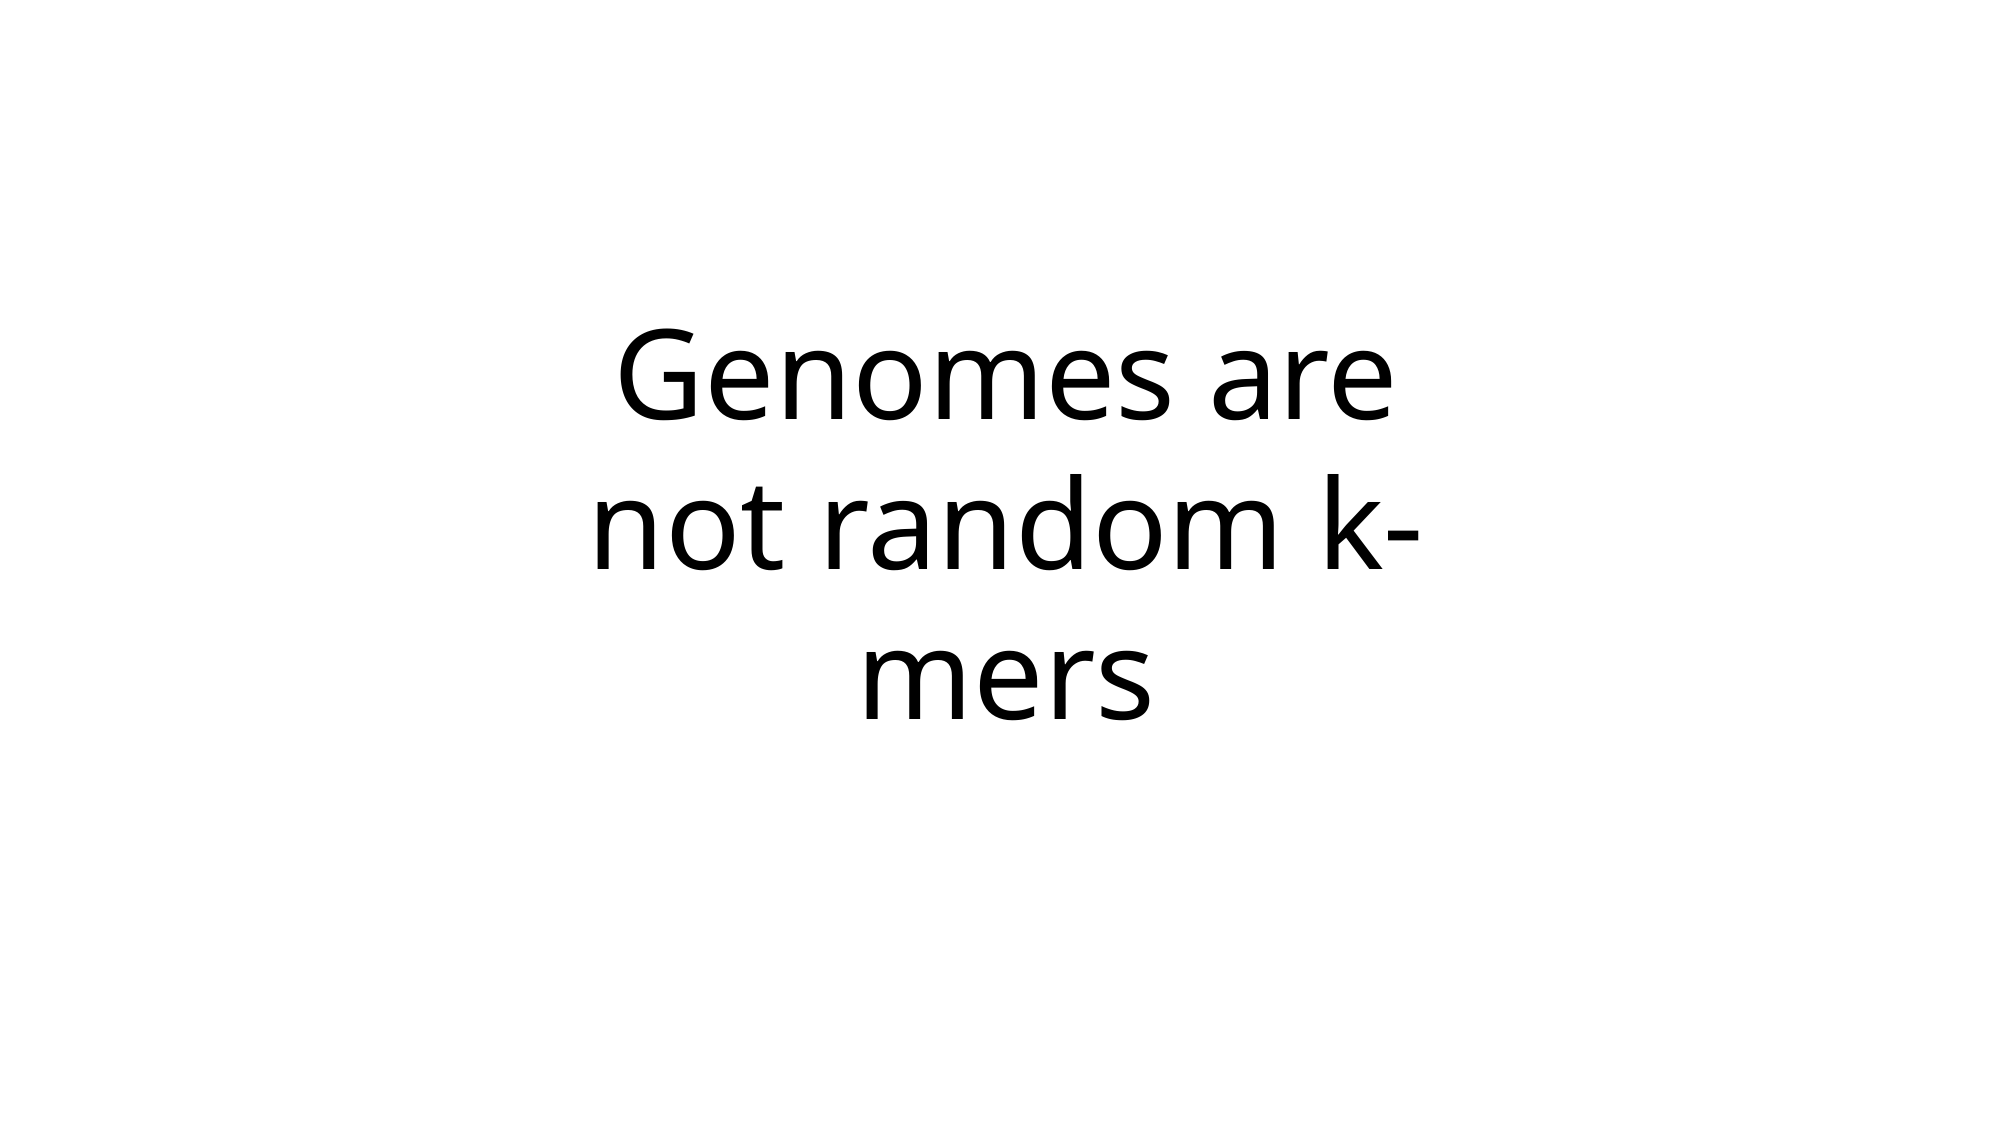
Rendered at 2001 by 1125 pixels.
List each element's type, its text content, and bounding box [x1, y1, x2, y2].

text_box Genomes are not random k-mers [500, 287, 1513, 752]
